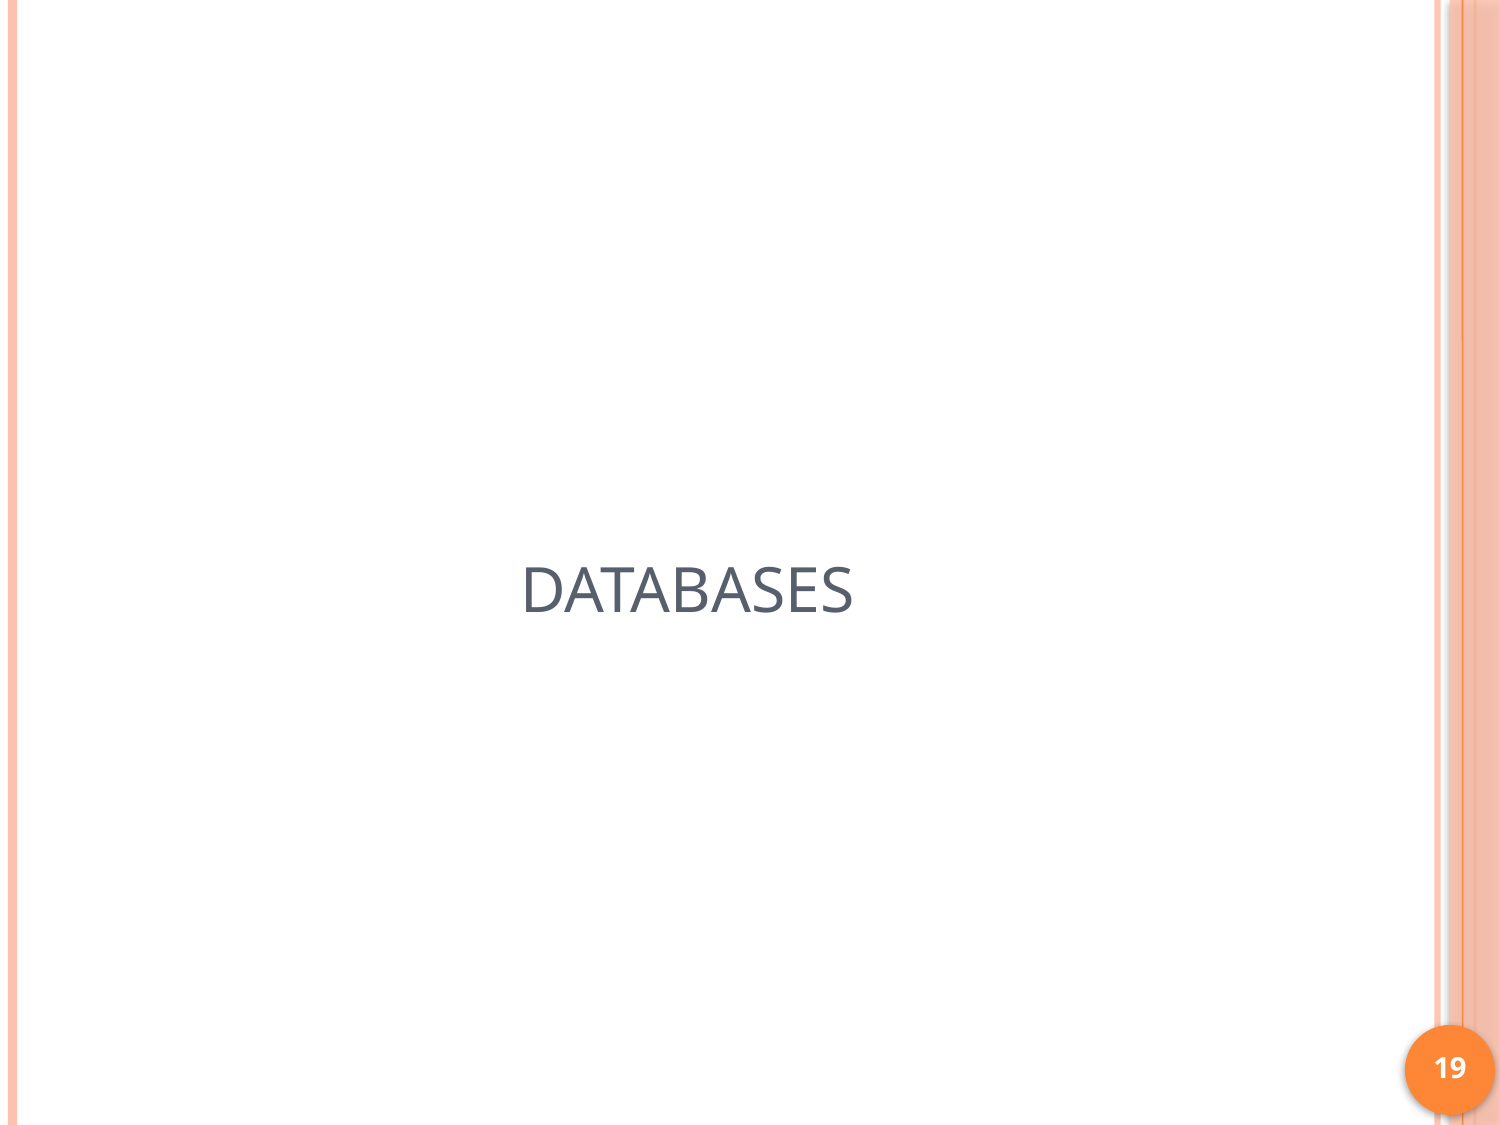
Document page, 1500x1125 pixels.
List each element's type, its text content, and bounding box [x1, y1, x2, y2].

slide_number 19 [1400, 1027, 1500, 1113]
title Databases [75, 512, 1300, 633]
